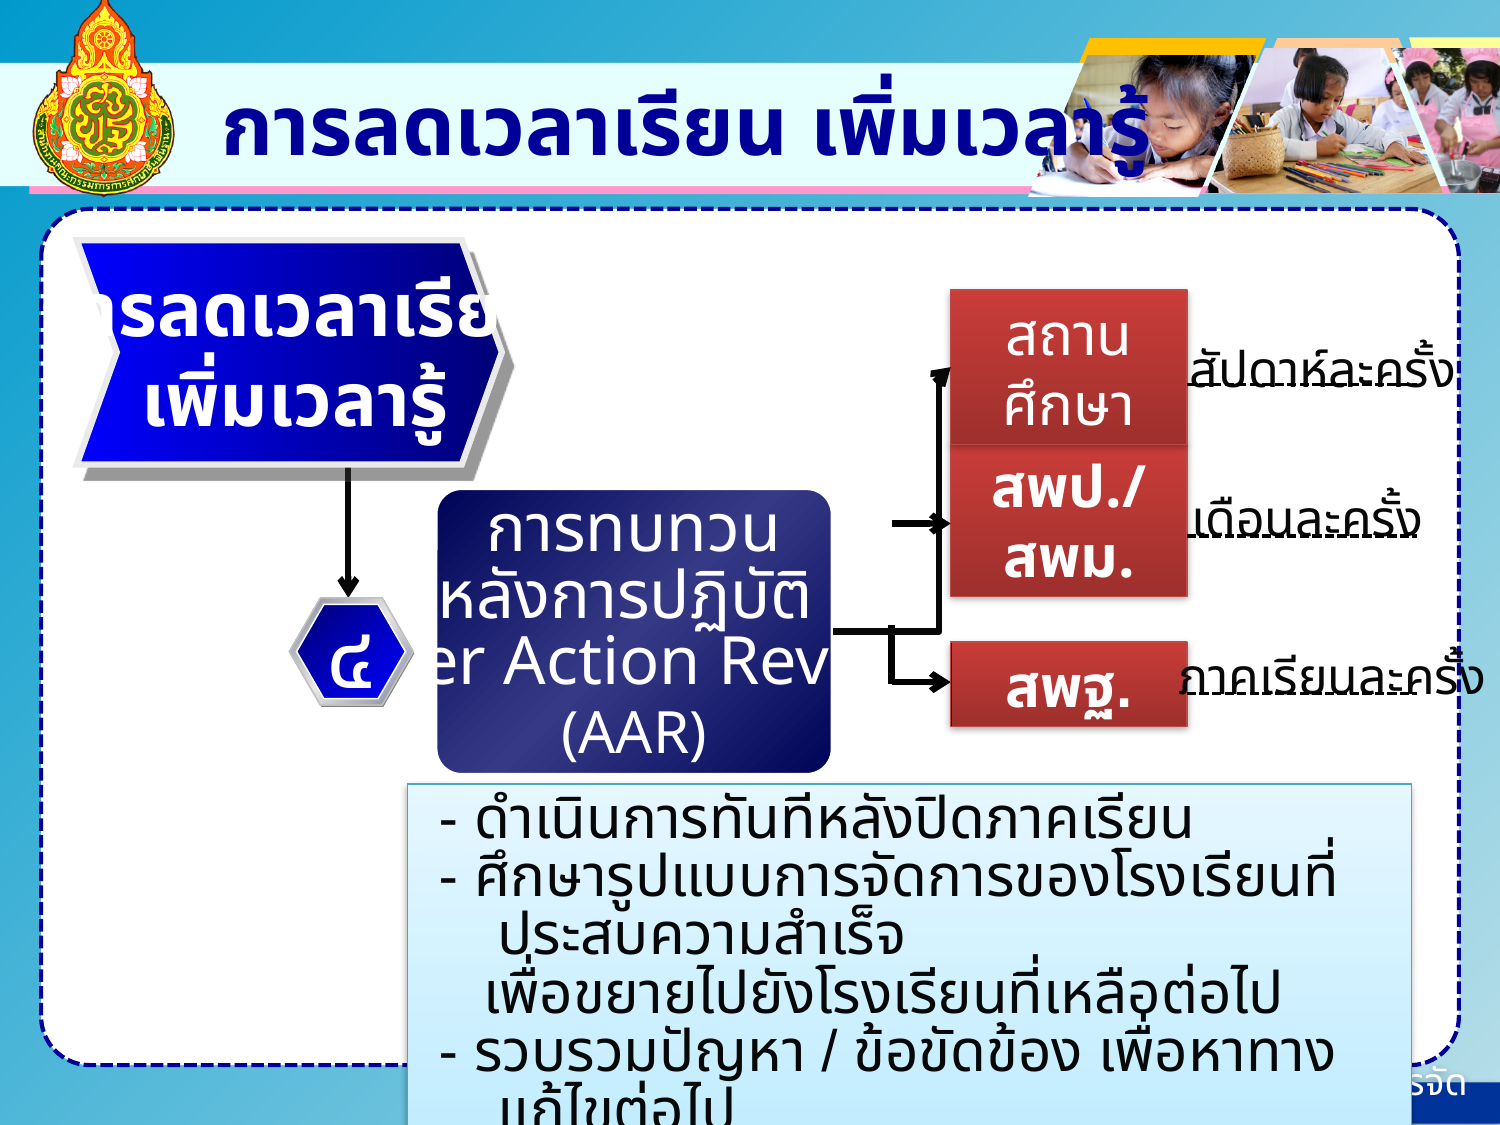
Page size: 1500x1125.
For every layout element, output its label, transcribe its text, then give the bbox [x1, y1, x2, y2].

text_box การลดเวลาเรียน เพิ่มเวลารู้ [24, 253, 566, 449]
text_box - ดำเนินการทันทีหลังปิดภาคเรียน - ศึกษารูปแบบการจัดการของโรงเรียนที่ประสบความสำเร็จ เพื่อขยายไปยังโรงเรียนที่เหลือต่อไป - รวบรวมปัญหา / ข้อขัดข้อง เพื่อหาทางแก้ไขต่อไป [407, 783, 1412, 1125]
title การลดเวลาเรียน เพิ่มเวลารู้ [206, 70, 1219, 175]
text_box เดือนละครั้ง [1176, 478, 1439, 554]
text_box [76, 449, 468, 465]
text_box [289, 597, 415, 708]
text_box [832, 375, 951, 683]
text_box สัปดาห์ละครั้ง [1175, 330, 1472, 405]
text_box ภาคเรียนละครั้ง [1163, 636, 1500, 712]
text_box [76, 240, 467, 253]
picture [1026, 48, 1500, 197]
picture [29, 0, 176, 200]
text_box สพฐ. [950, 641, 1188, 727]
text_box การทบทวน หลังการปฏิบัติ After Action Review (AAR) [435, 487, 833, 776]
text_box สถานศึกษา [950, 289, 1188, 445]
text_box สพป./สพม. [956, 451, 1188, 597]
